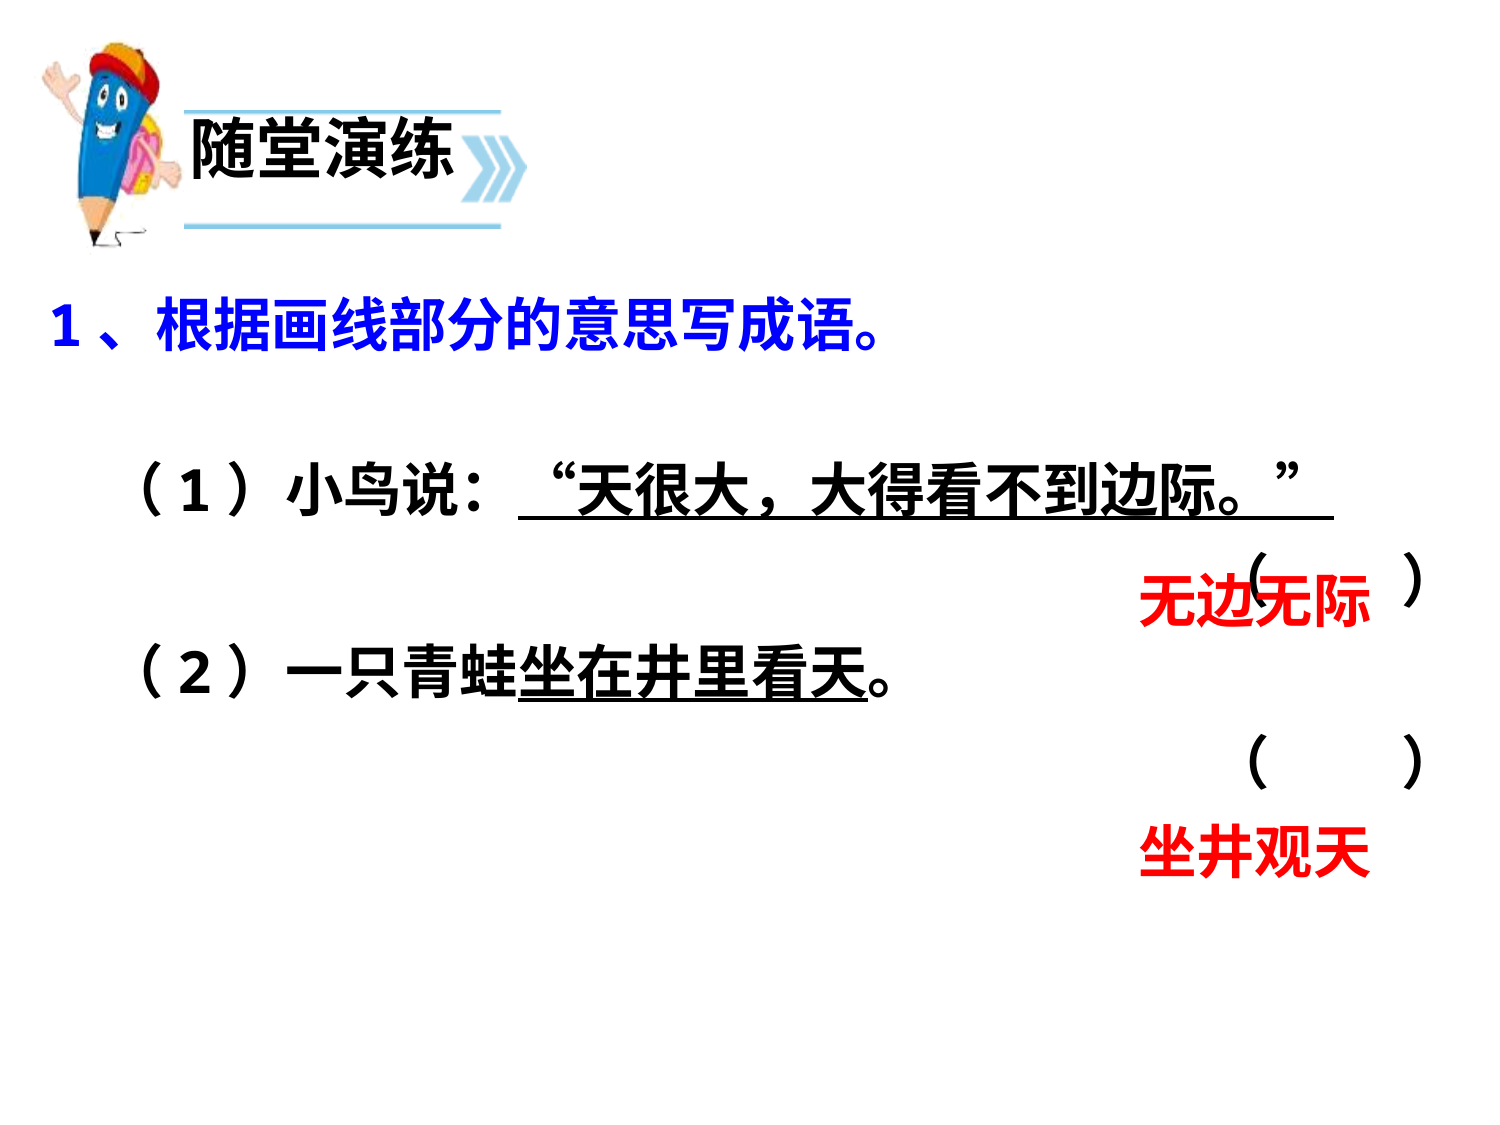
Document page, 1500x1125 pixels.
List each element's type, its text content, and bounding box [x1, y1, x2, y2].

text_box （1）小鸟说：“天很大，大得看不到边际。” （ ） （2）一只青蛙坐在井里看天。 （ ） [90, 424, 1475, 804]
text_box 坐井观天 [1123, 807, 1387, 893]
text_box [33, 26, 527, 256]
text_box 无边无际 [1123, 556, 1387, 642]
text_box 1、根据画线部分的意思写成语。 [33, 245, 933, 413]
